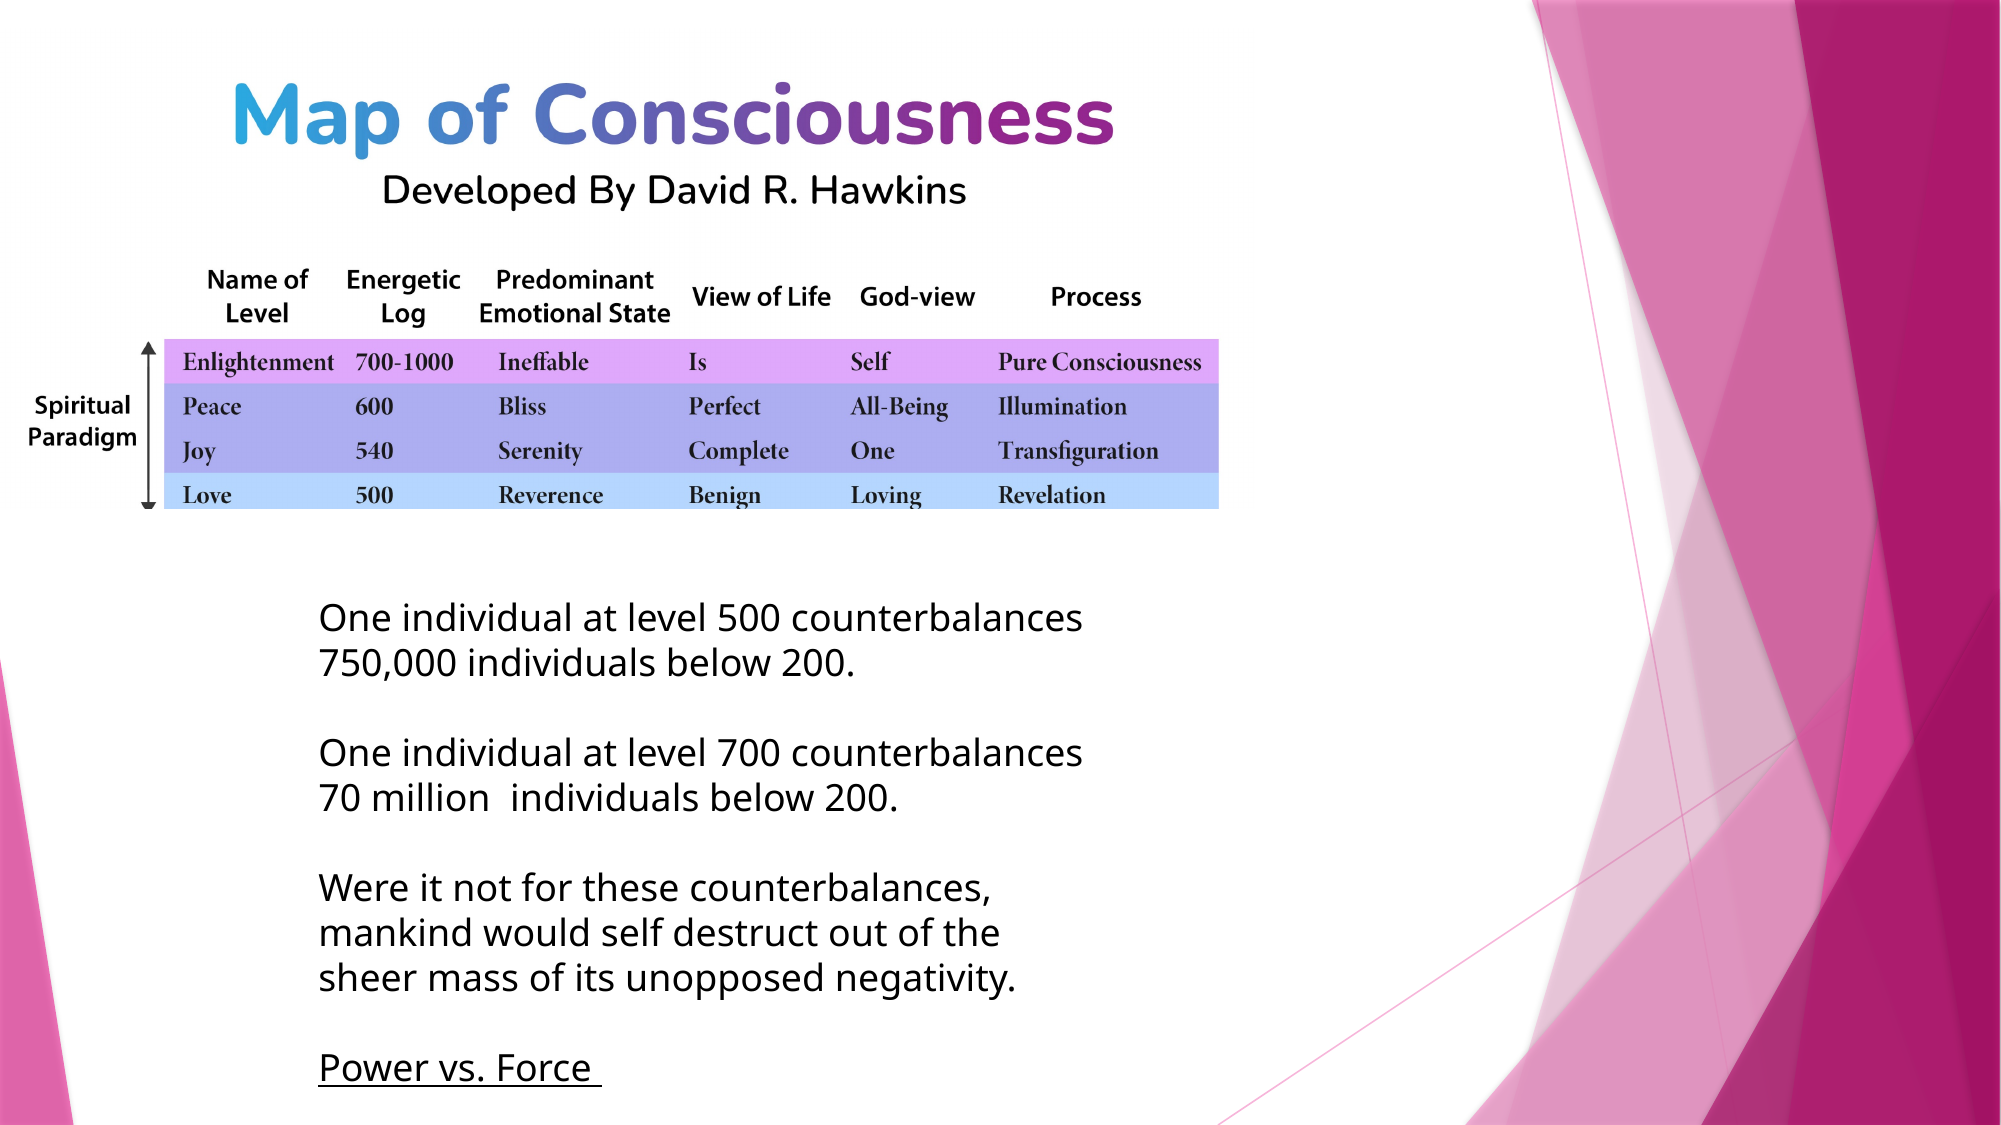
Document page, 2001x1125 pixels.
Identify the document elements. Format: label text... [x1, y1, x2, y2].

text_box One individual at level 500 counterbalances 750,000 individuals below 200. One individual at level 700 counterbalances 70 million individuals below 200. Were it not for these counterbalances, mankind would self destruct out of the sheer mass of its unopposed negativity. Power vs. Force [303, 586, 1112, 1097]
picture [0, 27, 1255, 509]
